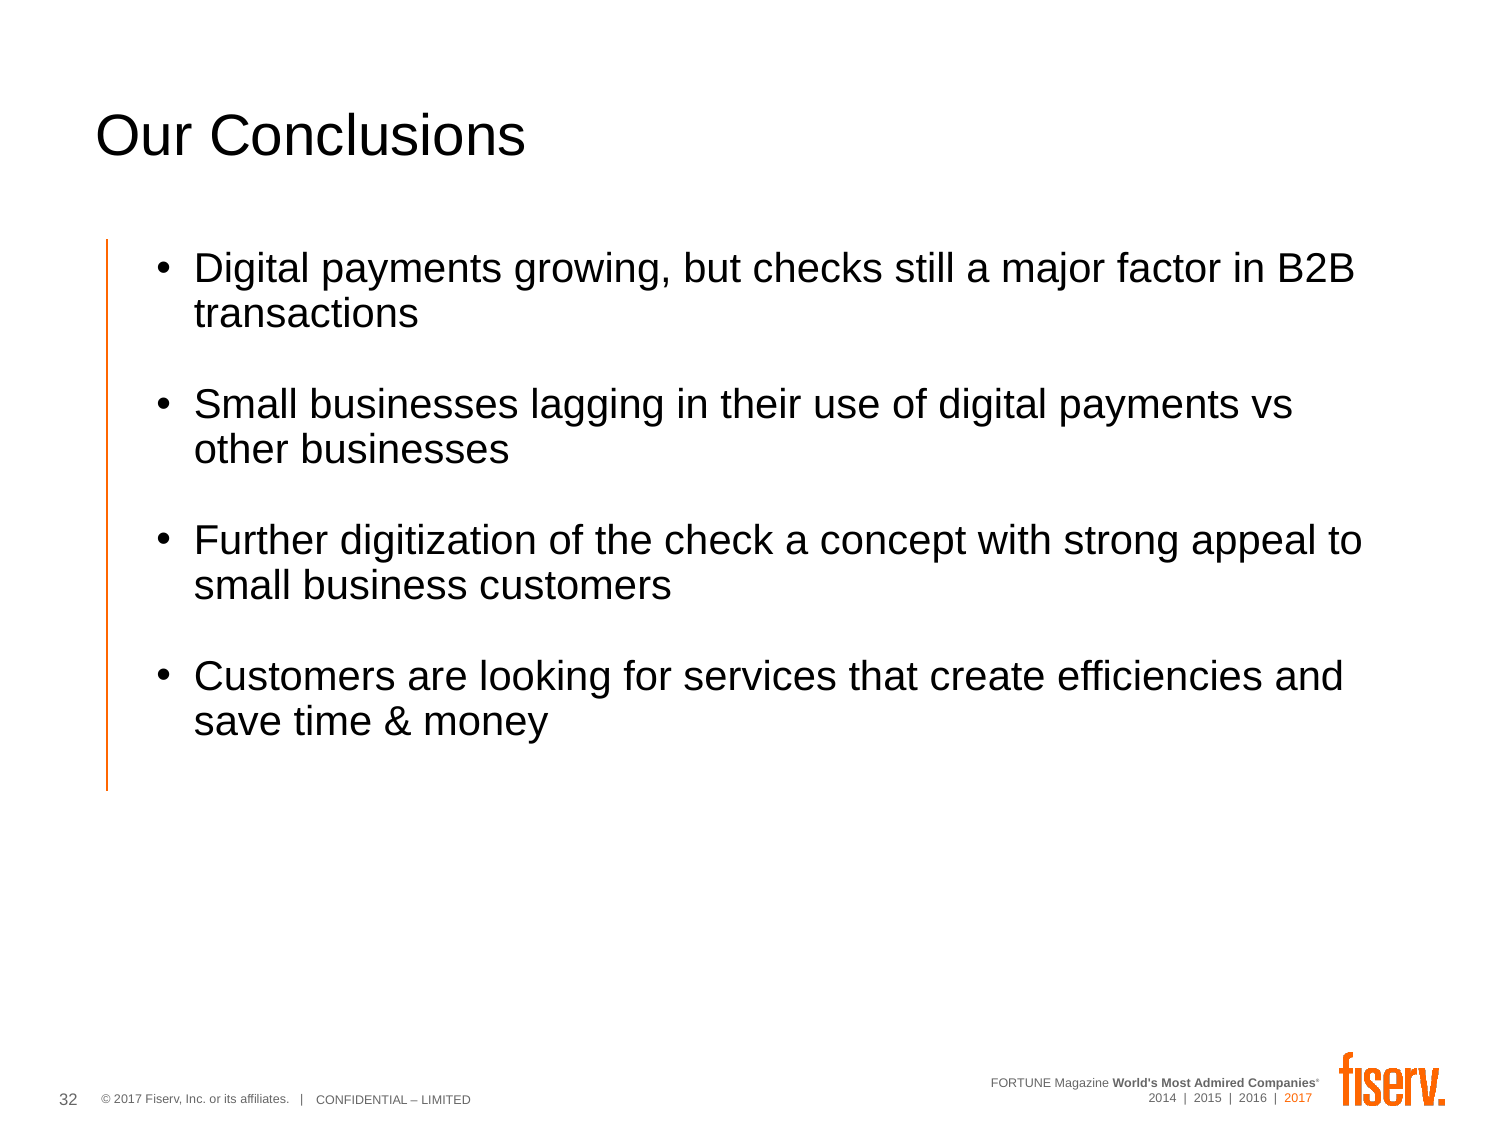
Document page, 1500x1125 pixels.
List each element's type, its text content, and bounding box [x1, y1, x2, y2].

slide_number 32 [0, 1075, 93, 1123]
picture [1339, 1052, 1445, 1106]
list Digital payments growing, but checks still a major factor in B2B transactions Small businesses lagging in their use of digital payments vs other businesses Further digitization of the check a concept with strong appeal to small business customers Customers are looking for services that create efficiencies and save time & money [141, 239, 1407, 996]
title Our Conclusions [80, 32, 1494, 176]
